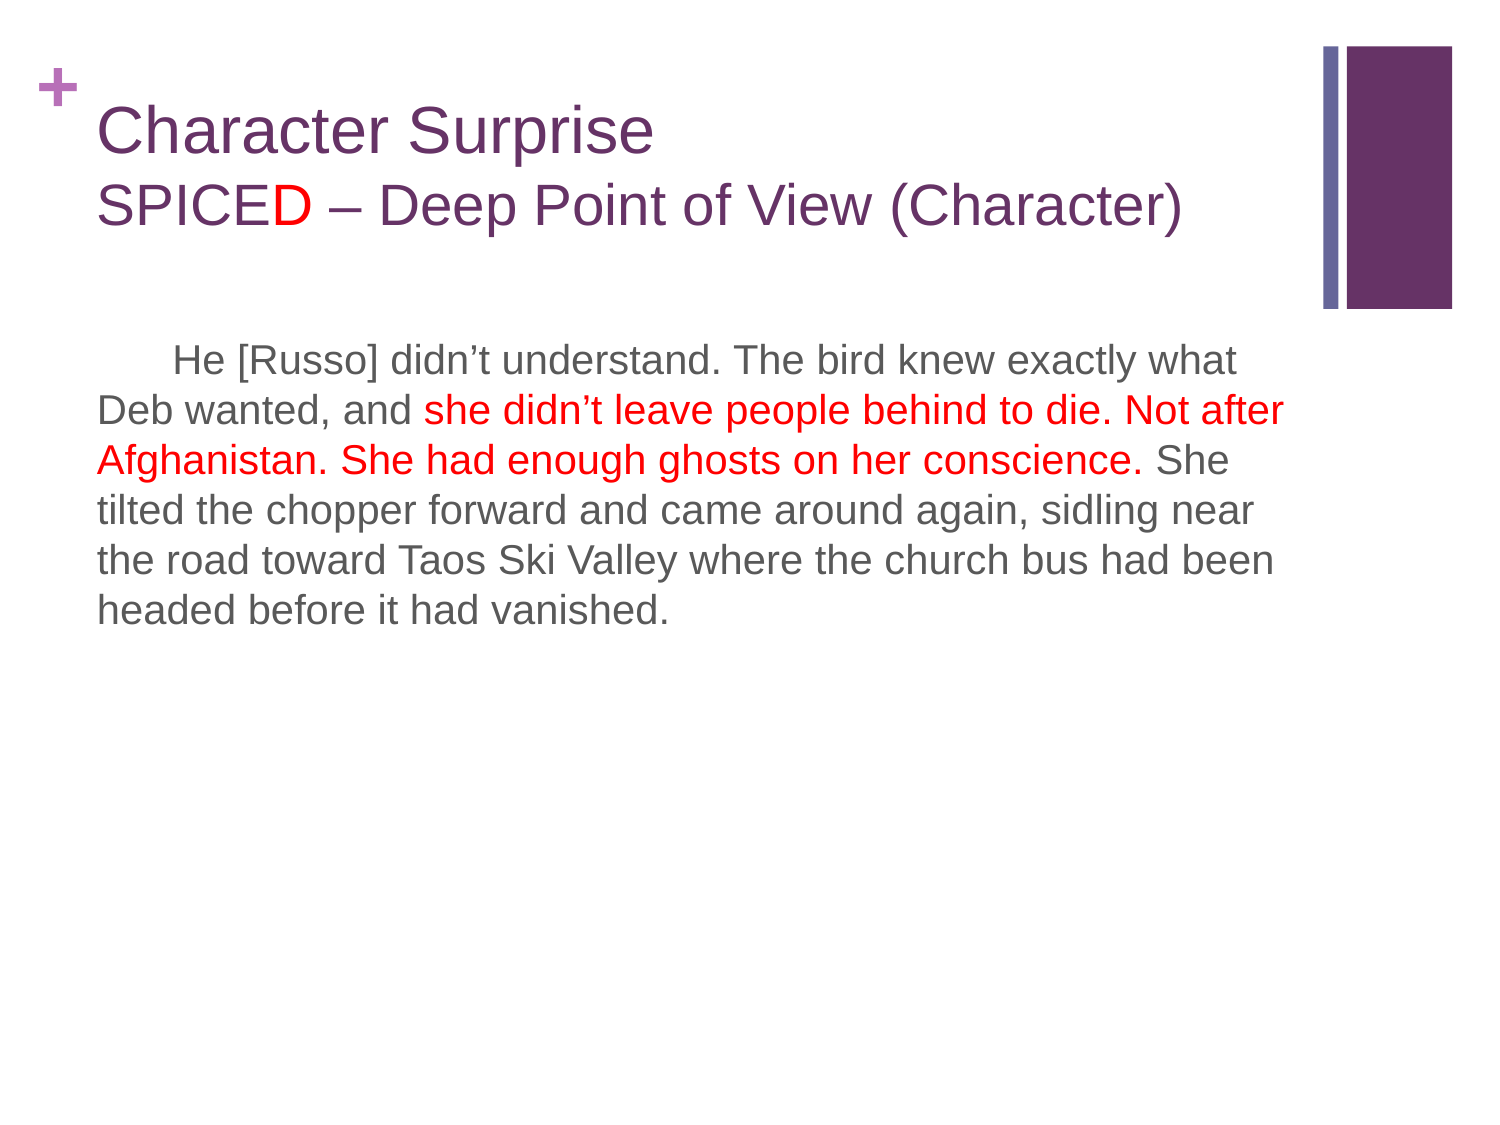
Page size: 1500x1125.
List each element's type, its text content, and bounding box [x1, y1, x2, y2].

list He [Russo] didn’t understand. The bird knew exactly what Deb wanted, and she didn’t leave people behind to die. Not after Afghanistan. She had enough ghosts on her conscience. She tilted the chopper forward and came around again, sidling near the road toward Taos Ski Valley where the church bus had been headed before it had vanished. [81, 324, 1322, 1005]
title Character Surprise SPICED – Deep Point of View (Character) [81, 79, 1322, 263]
